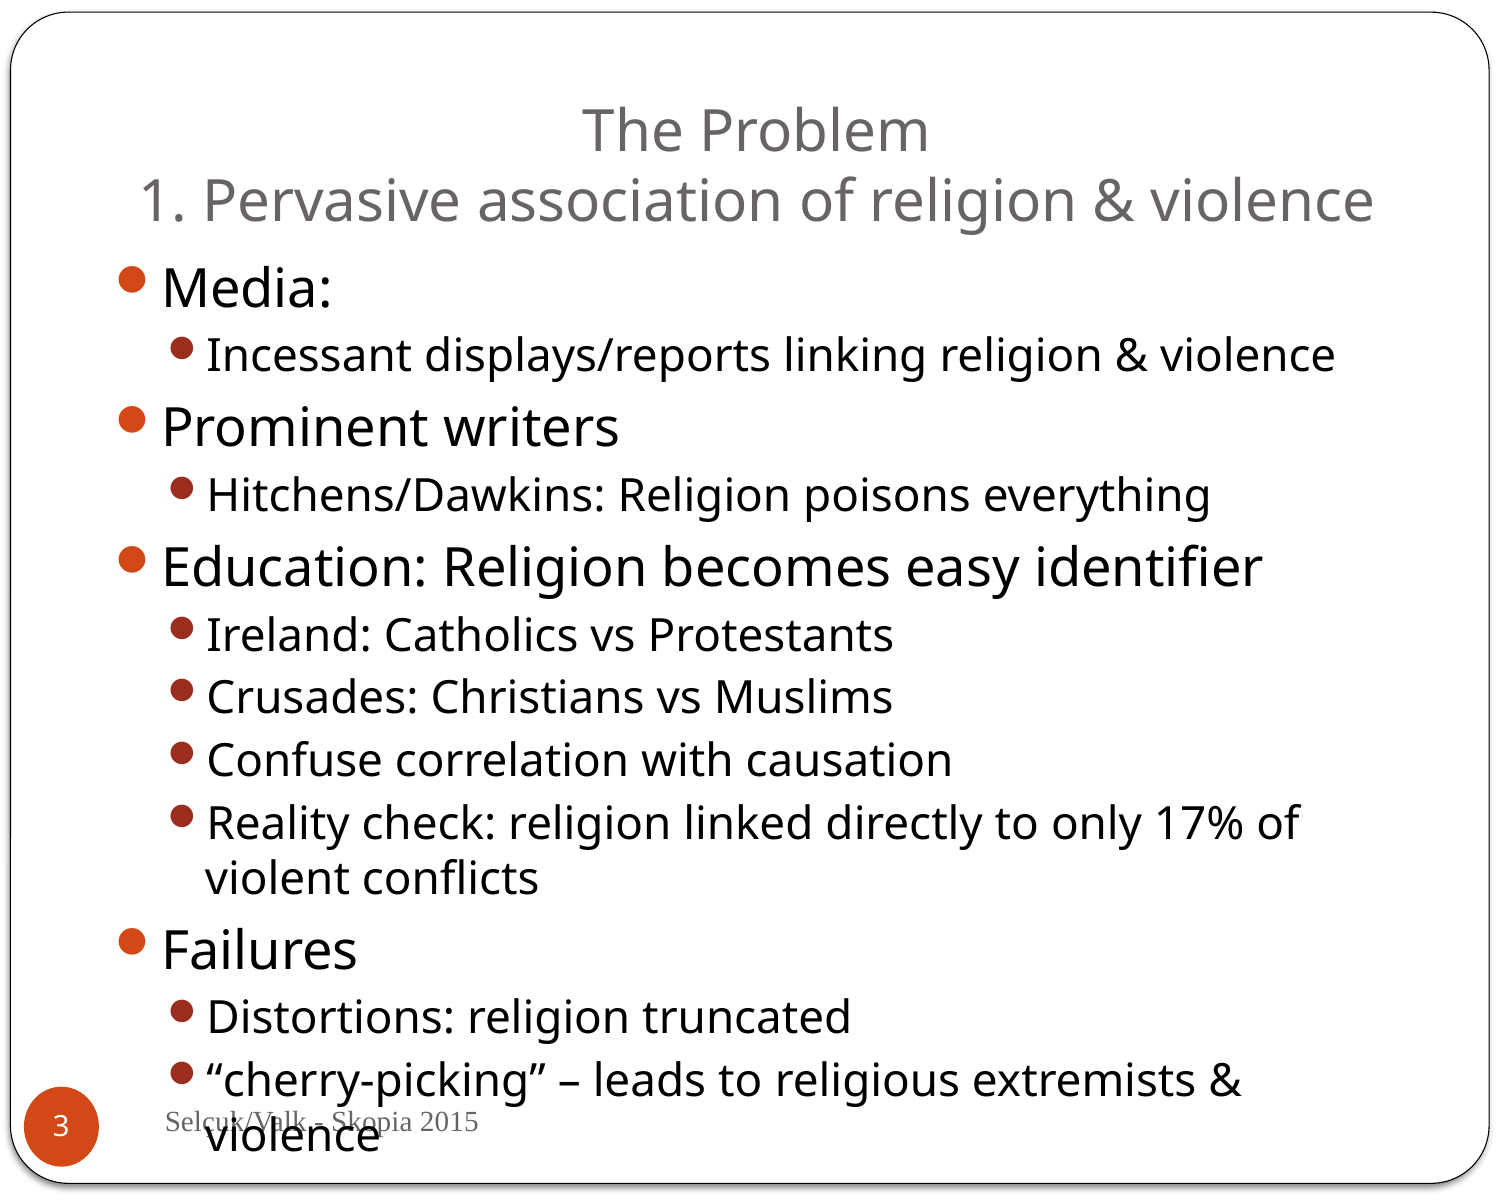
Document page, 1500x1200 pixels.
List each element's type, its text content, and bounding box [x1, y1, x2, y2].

list Media: Incessant displays/reports linking religion & violence Prominent writers Hitchens/Dawkins: Religion poisons everything Education: Religion becomes easy identifier Ireland: Catholics vs Protestants Crusades: Christians vs Muslims Confuse correlation with causation Reality check: religion linked directly to only 17% of violent conflicts Failures Distortions: religion truncated “cherry-picking” – leads to religious extremists & violence [100, 245, 1376, 1046]
slide_number 3 [23, 1086, 99, 1167]
footer Selçuk/Valk - Skopia 2015 [150, 1080, 800, 1160]
title The Problem 1. Pervasive association of religion & violence [88, 48, 1425, 249]
